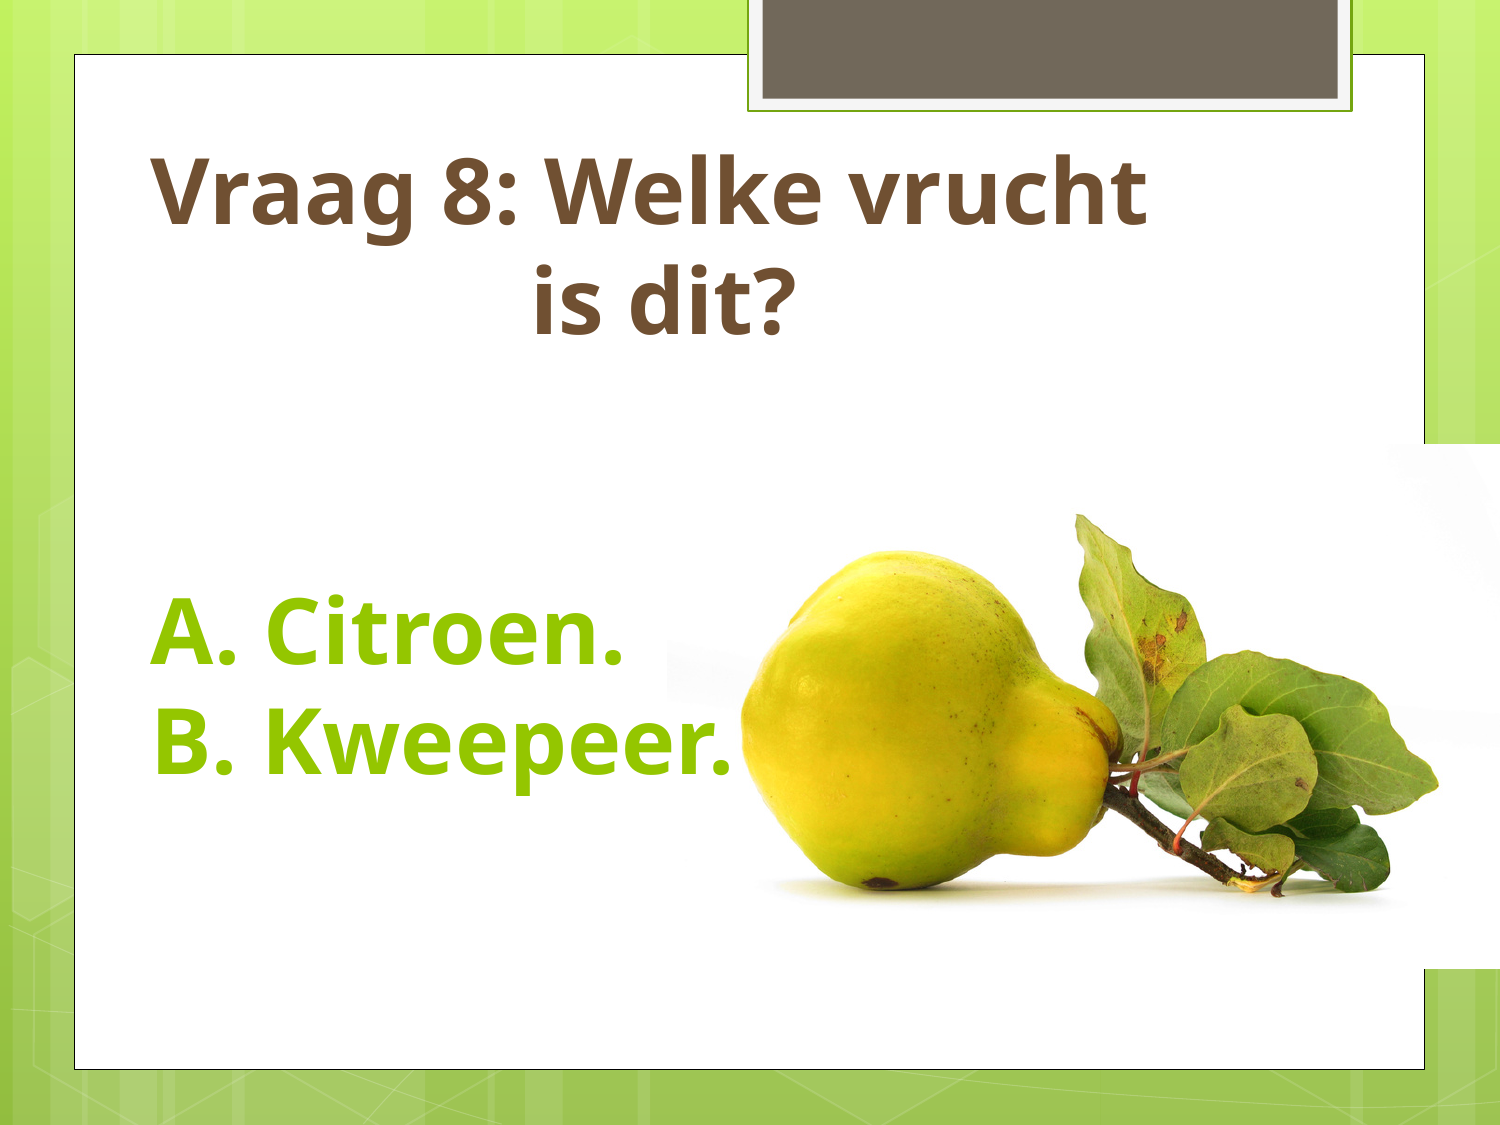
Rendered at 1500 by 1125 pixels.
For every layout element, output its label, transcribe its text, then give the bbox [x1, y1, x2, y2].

picture [666, 444, 1500, 969]
title Vraag 8: Welke vrucht is dit? A. Citroen. B. Kweepeer. [135, 612, 661, 801]
